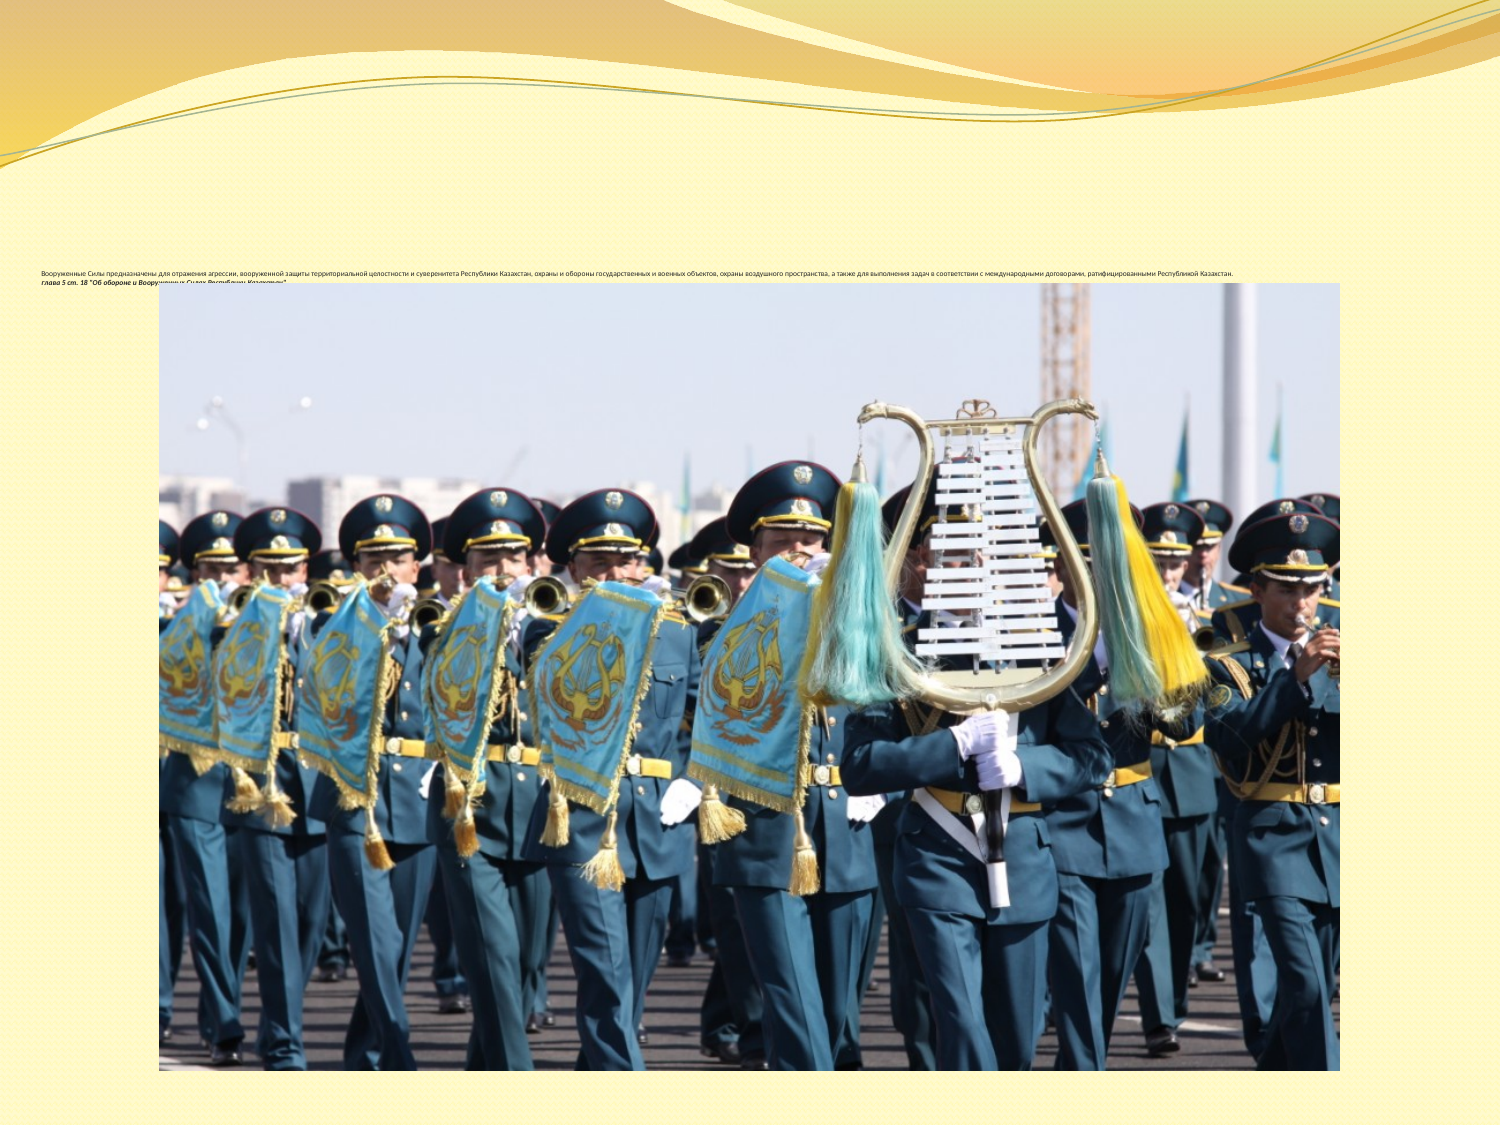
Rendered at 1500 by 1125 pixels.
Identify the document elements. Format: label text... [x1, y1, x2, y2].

title Вооруженные Силы предназначены для отражения агрессии, вооруженной защиты территориальной целостности и суверенитета Республики Казахстан, охраны и обороны государственных и военных объектов, охраны воздушного пространства, а также для выполнения задач в соответствии с международными договорами, ратифицированными Республикой Казахстан. глава 5 ст. 18 "Об обороне и Вооруженных Силах Республики Казахстан" [41, 0, 1437, 296]
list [159, 283, 1340, 1071]
